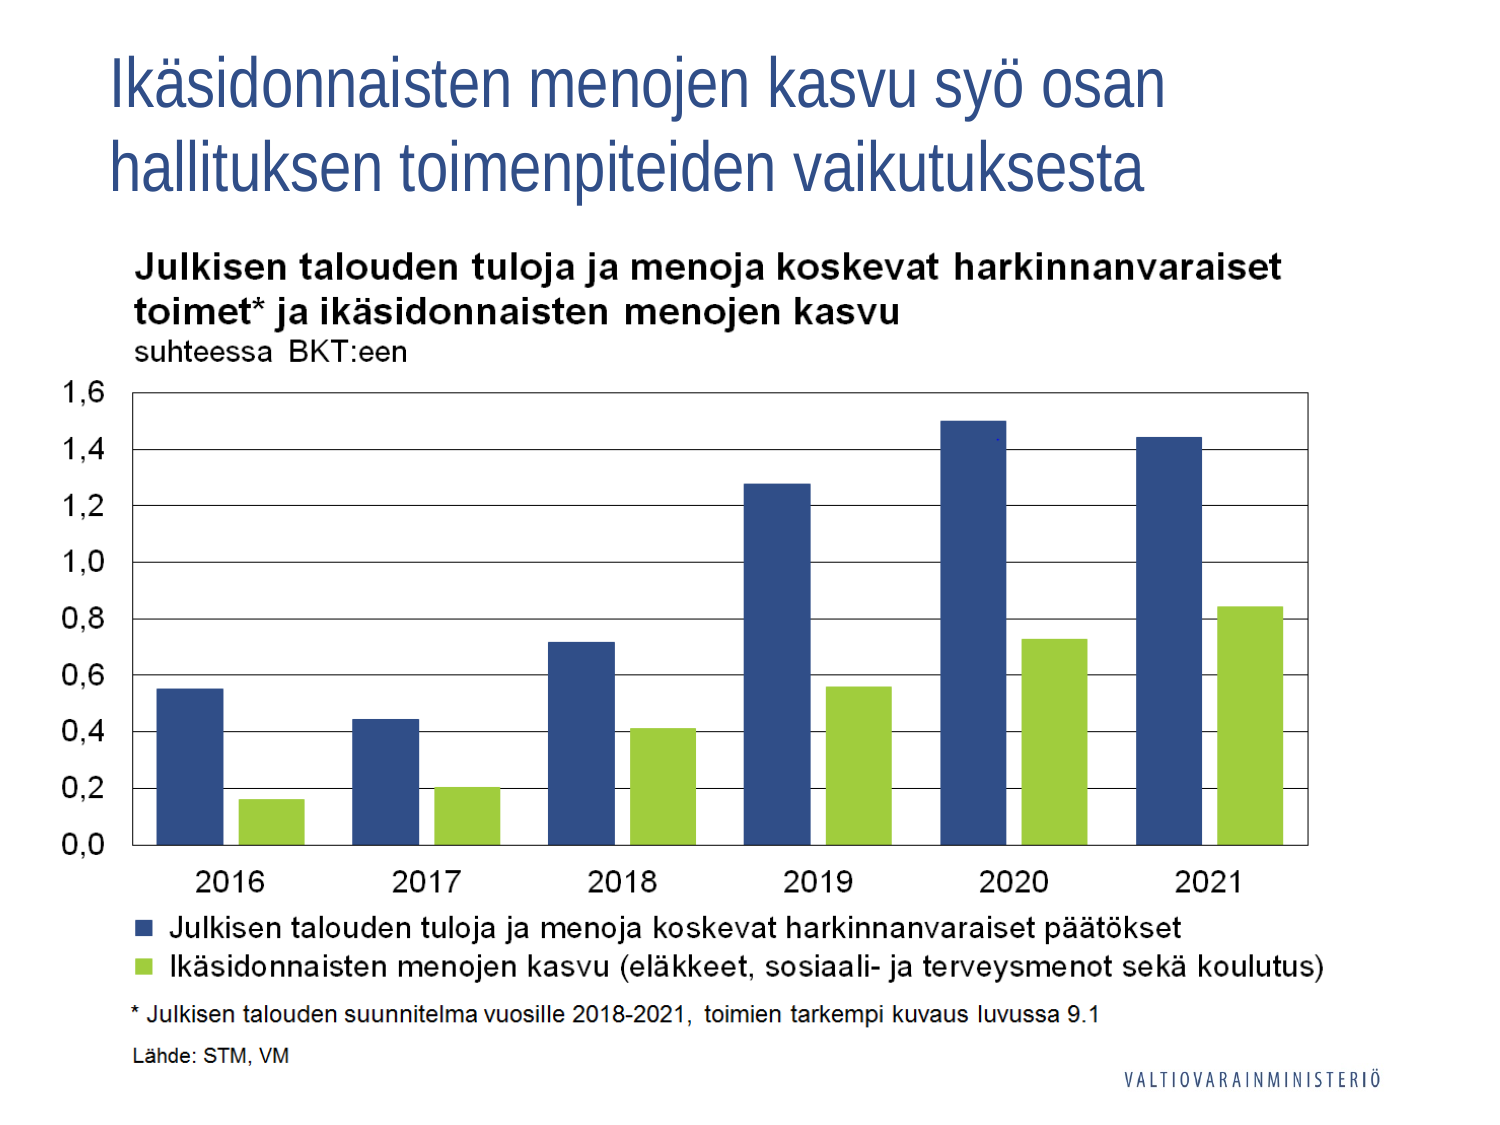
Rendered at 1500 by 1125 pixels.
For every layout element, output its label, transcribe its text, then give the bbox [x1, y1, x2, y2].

title Ikäsidonnaisten menojen kasvu syö osan hallituksen toimenpiteiden vaikutuksesta [94, 23, 1294, 219]
picture [46, 231, 1425, 1092]
